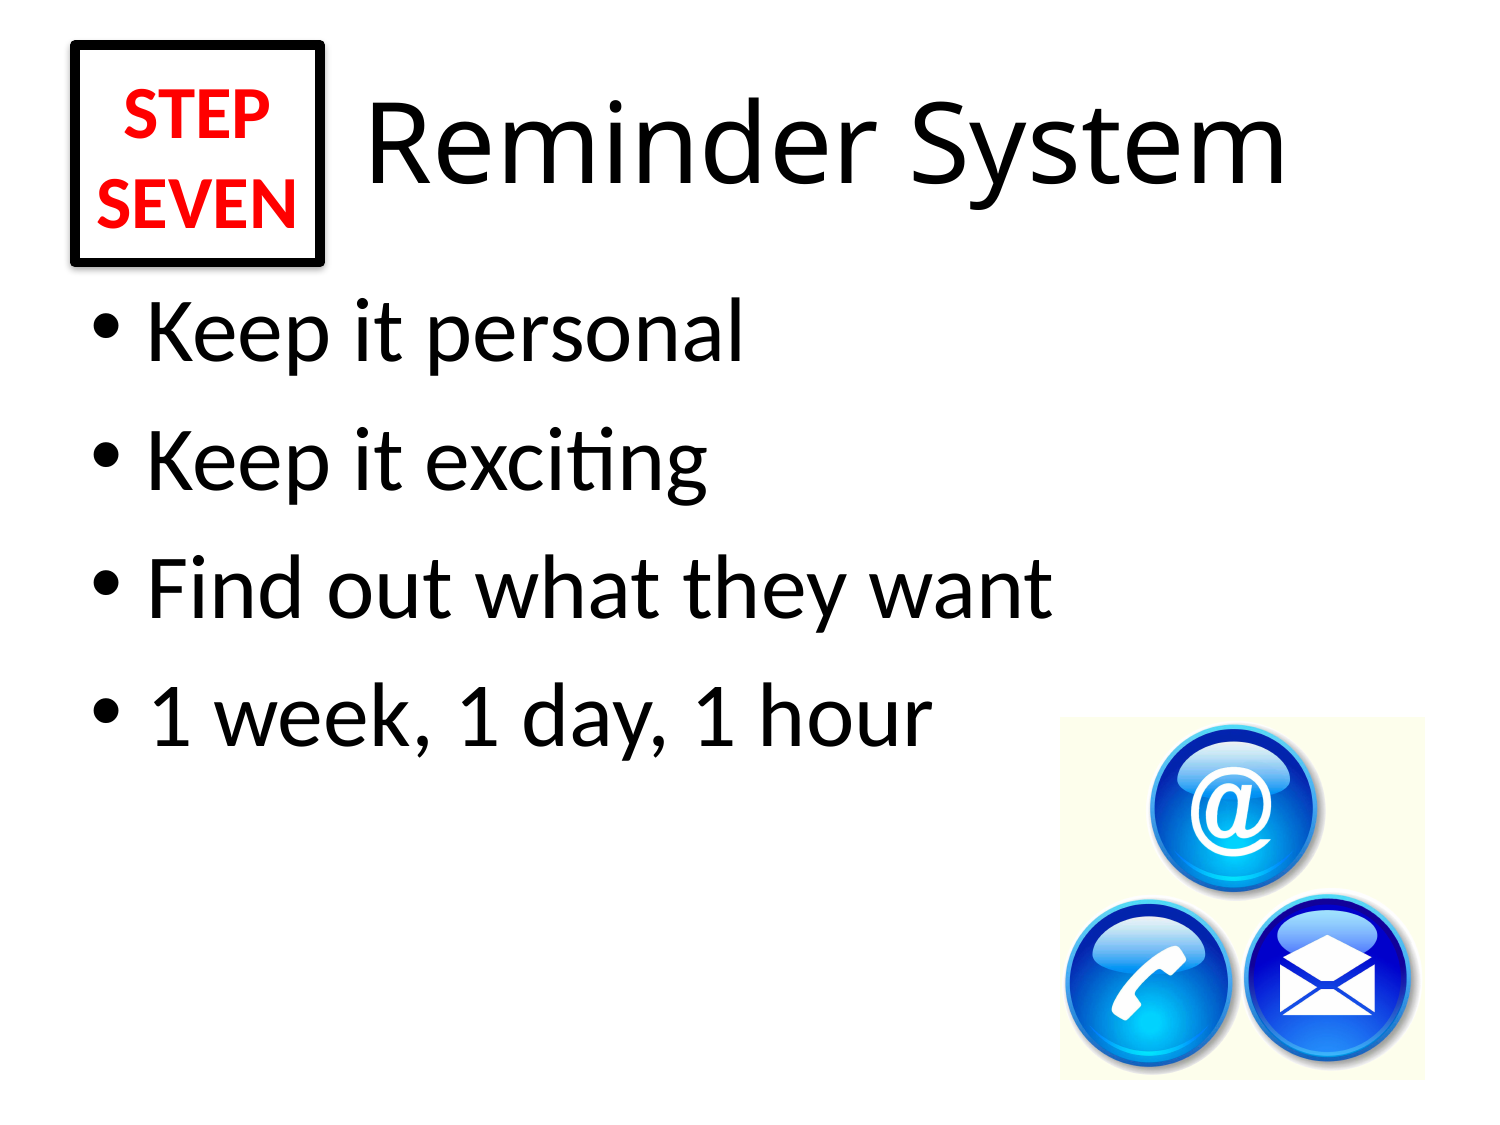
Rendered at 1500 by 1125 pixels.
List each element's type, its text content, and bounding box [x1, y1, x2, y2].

title Reminder System [322, 45, 1459, 233]
picture [1060, 717, 1426, 1080]
list Keep it personal Keep it exciting Find out what they want 1 week, 1 day, 1 hour [75, 262, 1425, 1005]
text_box STEP SEVEN [74, 44, 321, 263]
